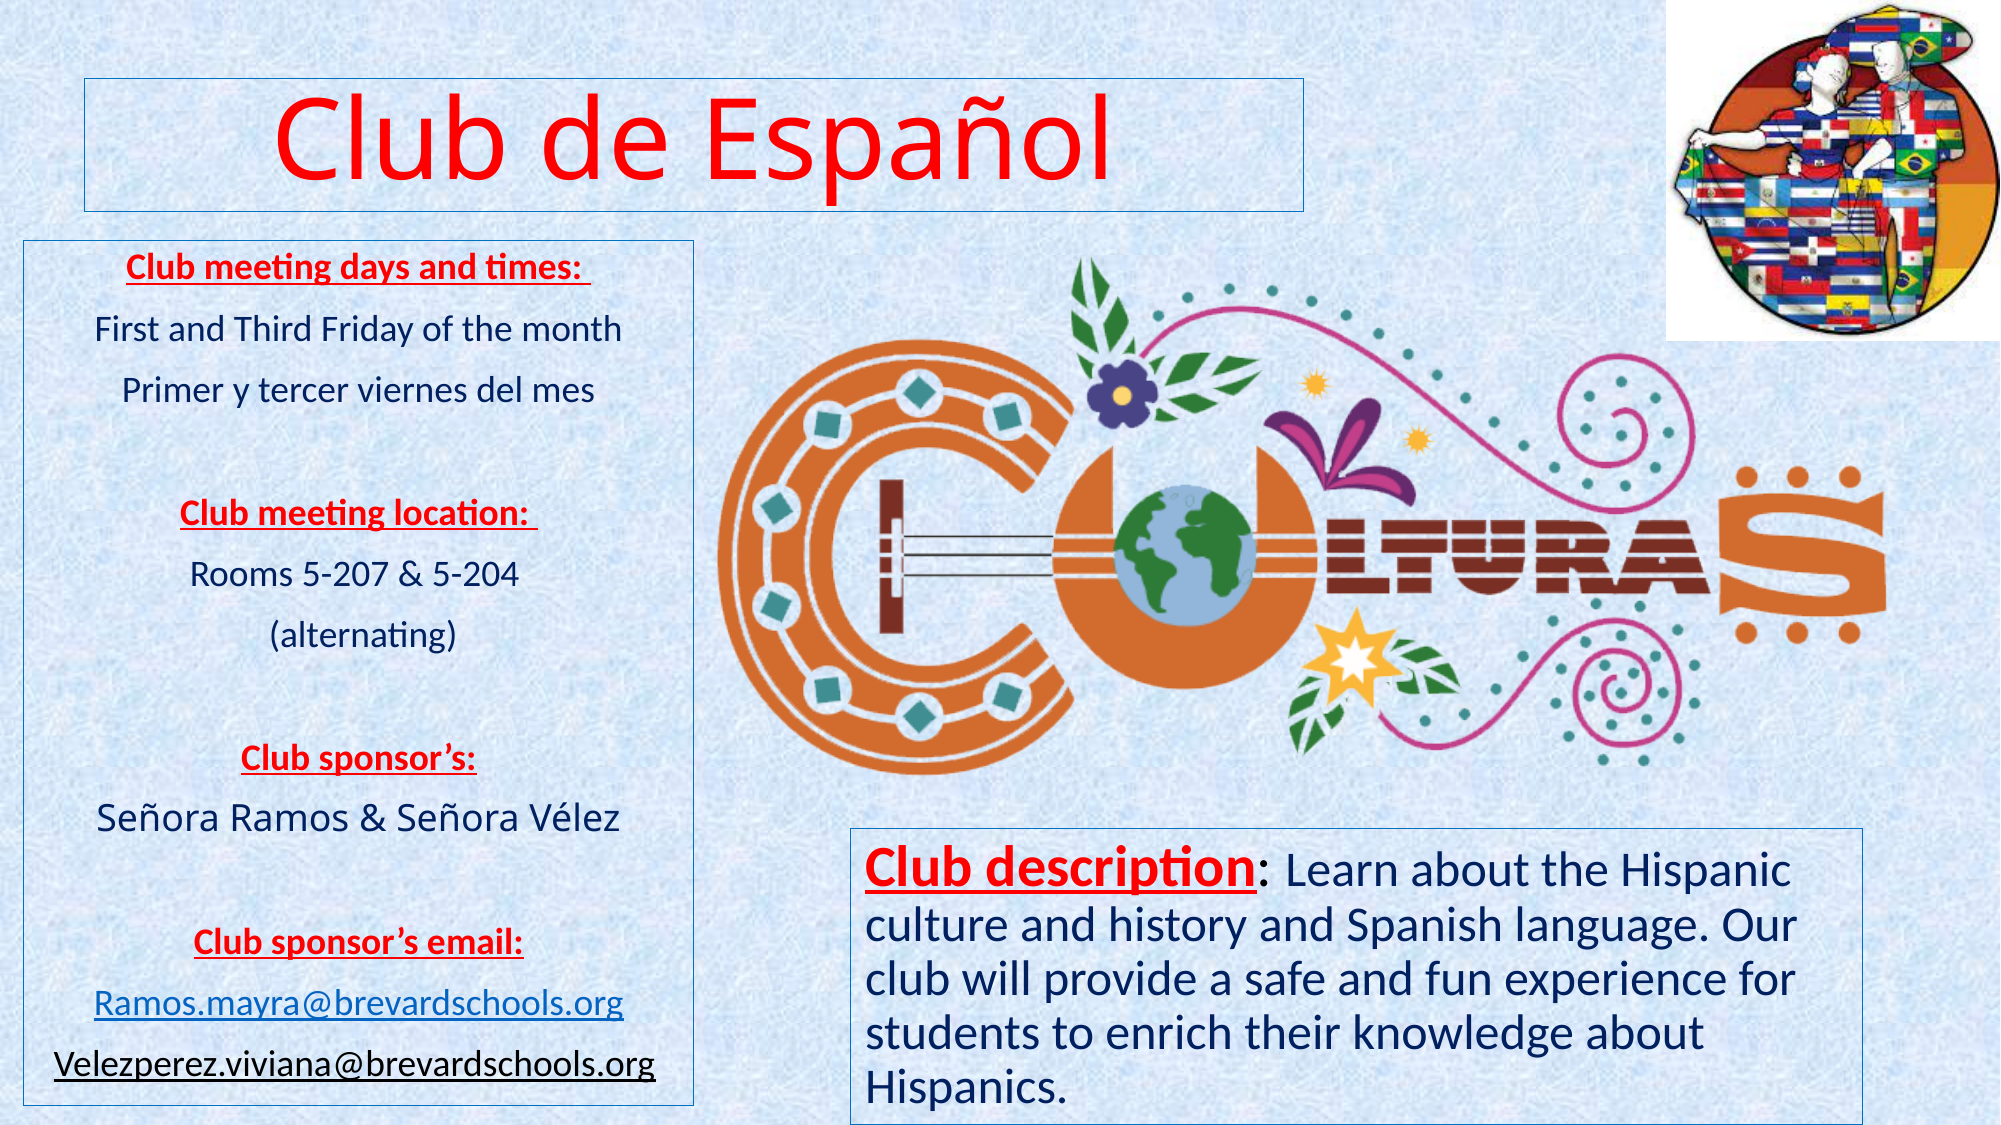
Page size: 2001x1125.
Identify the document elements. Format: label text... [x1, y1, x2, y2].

list Club description: Learn about the Hispanic culture and history and Spanish language. Our club will provide a safe and fun experience for students to enrich their knowledge about Hispanics. [850, 828, 1863, 1125]
picture [0, 0, 2001, 1125]
list Club meeting days and times: First and Third Friday of the month Primer y tercer viernes del mes Club meeting location: Rooms 5-207 & 5-204 (alternating) Club sponsor’s: Señora Ramos & Señora Vélez Club sponsor’s email: Ramos.mayra@brevardschools.org Velezperez.viviana@brevardschools.org [23, 240, 694, 1106]
title Club de Español [84, 78, 1304, 212]
